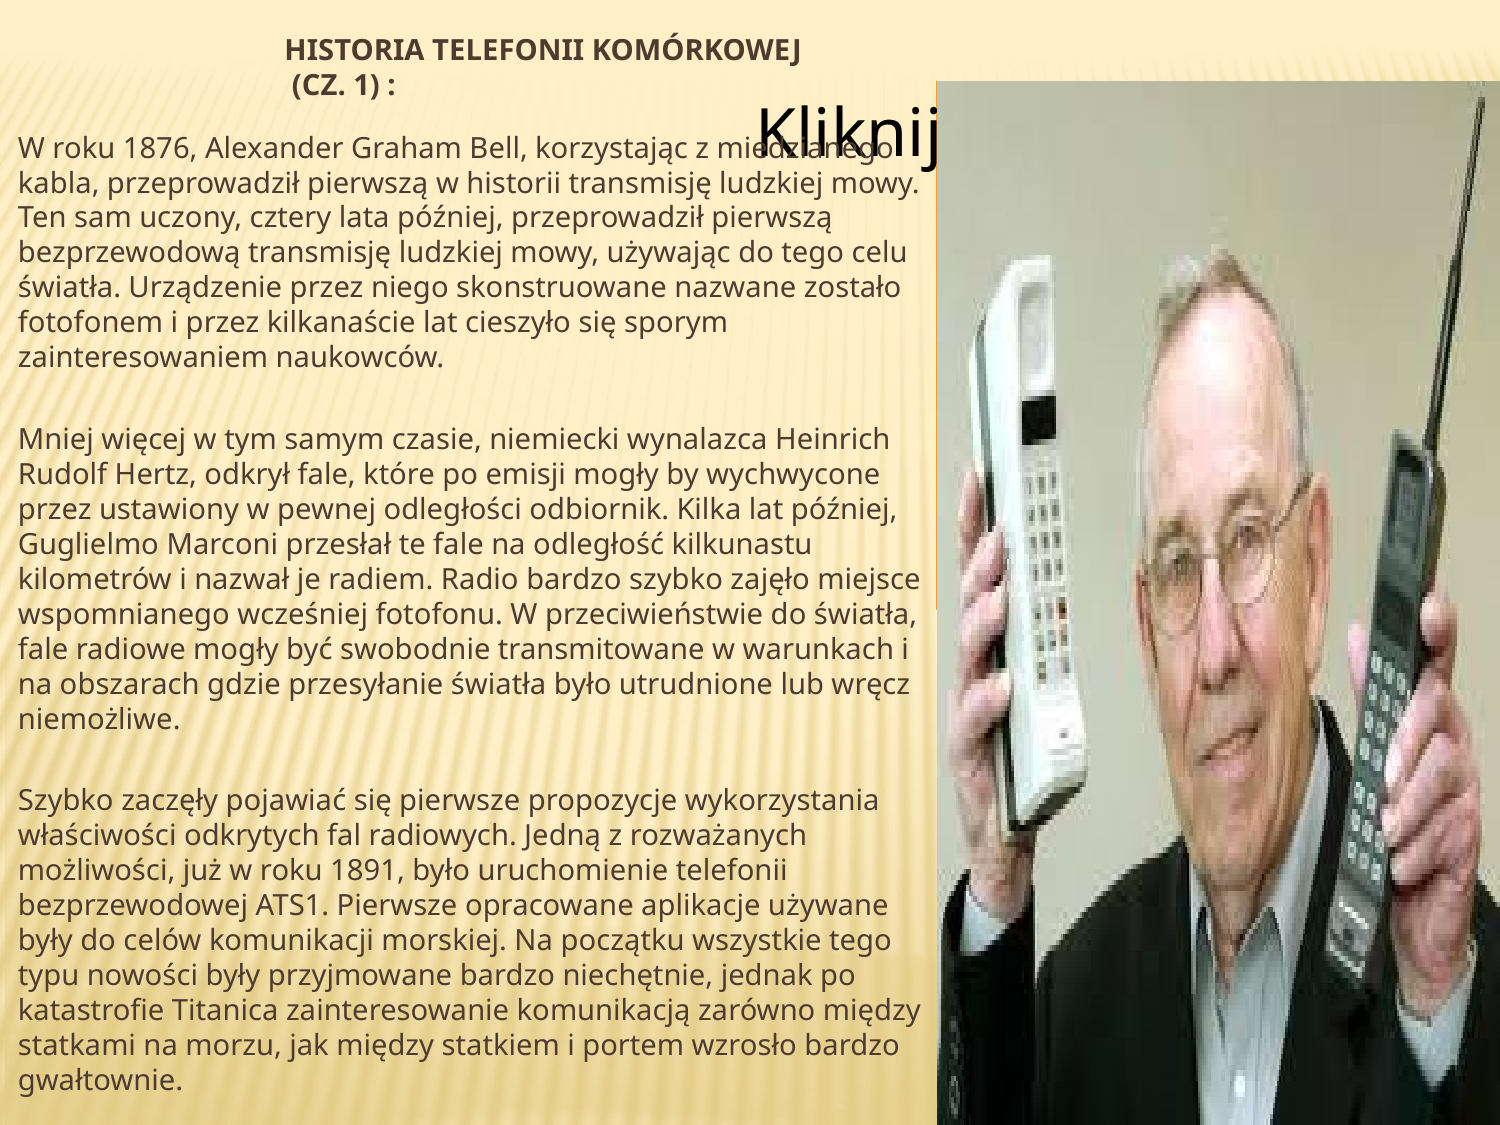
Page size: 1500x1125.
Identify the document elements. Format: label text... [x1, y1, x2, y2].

picture [937, 81, 1500, 1125]
title Historia telefonii komórkowej (cz. 1) : [269, 23, 1232, 110]
list W roku 1876, Alexander Graham Bell, korzystając z miedzianego kabla, przeprowadził pierwszą w historii transmisję ludzkiej mowy. Ten sam uczony, cztery lata później, przeprowadził pierwszą bezprzewodową transmisję ludzkiej mowy, używając do tego celu światła. Urządzenie przez niego skonstruowane nazwane zostało fotofonem i przez kilkanaście lat cieszyło się sporym zainteresowaniem naukowców. Mniej więcej w tym samym czasie, niemiecki wynalazca Heinrich Rudolf Hertz, odkrył fale, które po emisji mogły by wychwycone przez ustawiony w pewnej odległości odbiornik. Kilka lat później, Guglielmo Marconi przesłał te fale na odległość kilkunastu kilometrów i nazwał je radiem. Radio bardzo szybko zajęło miejsce wspomnianego wcześniej fotofonu. W przeciwieństwie do światła, fale radiowe mogły być swobodnie transmitowane w warunkach i na obszarach gdzie przesyłanie światła było utrudnione lub wręcz niemożliwe. Szybko zaczęły pojawiać się pierwsze propozycje wykorzystania właściwości odkrytych fal radiowych. Jedną z rozważanych możliwości, już w roku 1891, było uruchomienie telefonii bezprzewodowej ATS1. Pierwsze opracowane aplikacje używane były do celów komunikacji morskiej. Na początku wszystkie tego typu nowości były przyjmowane bardzo niechętnie, jednak po katastrofie Titanica zainteresowanie komunikacją zarówno między statkami na morzu, jak między statkiem i portem wzrosło bardzo gwałtownie. Wkrótce doceniono również możliwość komunikacji między pojazdami poruszającymi się po lądzie. Pierwsze eksperymenty w tej dziedzinie przeprowadzono w roku 1921 w departamencie policji w Detroit. Polegały one na rozsyłaniu komunikatów radiowych, które odbierane były przez urządzenia znajdujące się w samochodach policji. Była to komunikacja jednokierunkowa, przypominająca trochę dzisiejsze systemy przywoławcze. Pierwszy, sprawnie działający, jednokierunkowy, ruchomy system radiowy oficjalnie uruchomiono 7 kwietnia 1928 roku. [0, 128, 926, 255]
